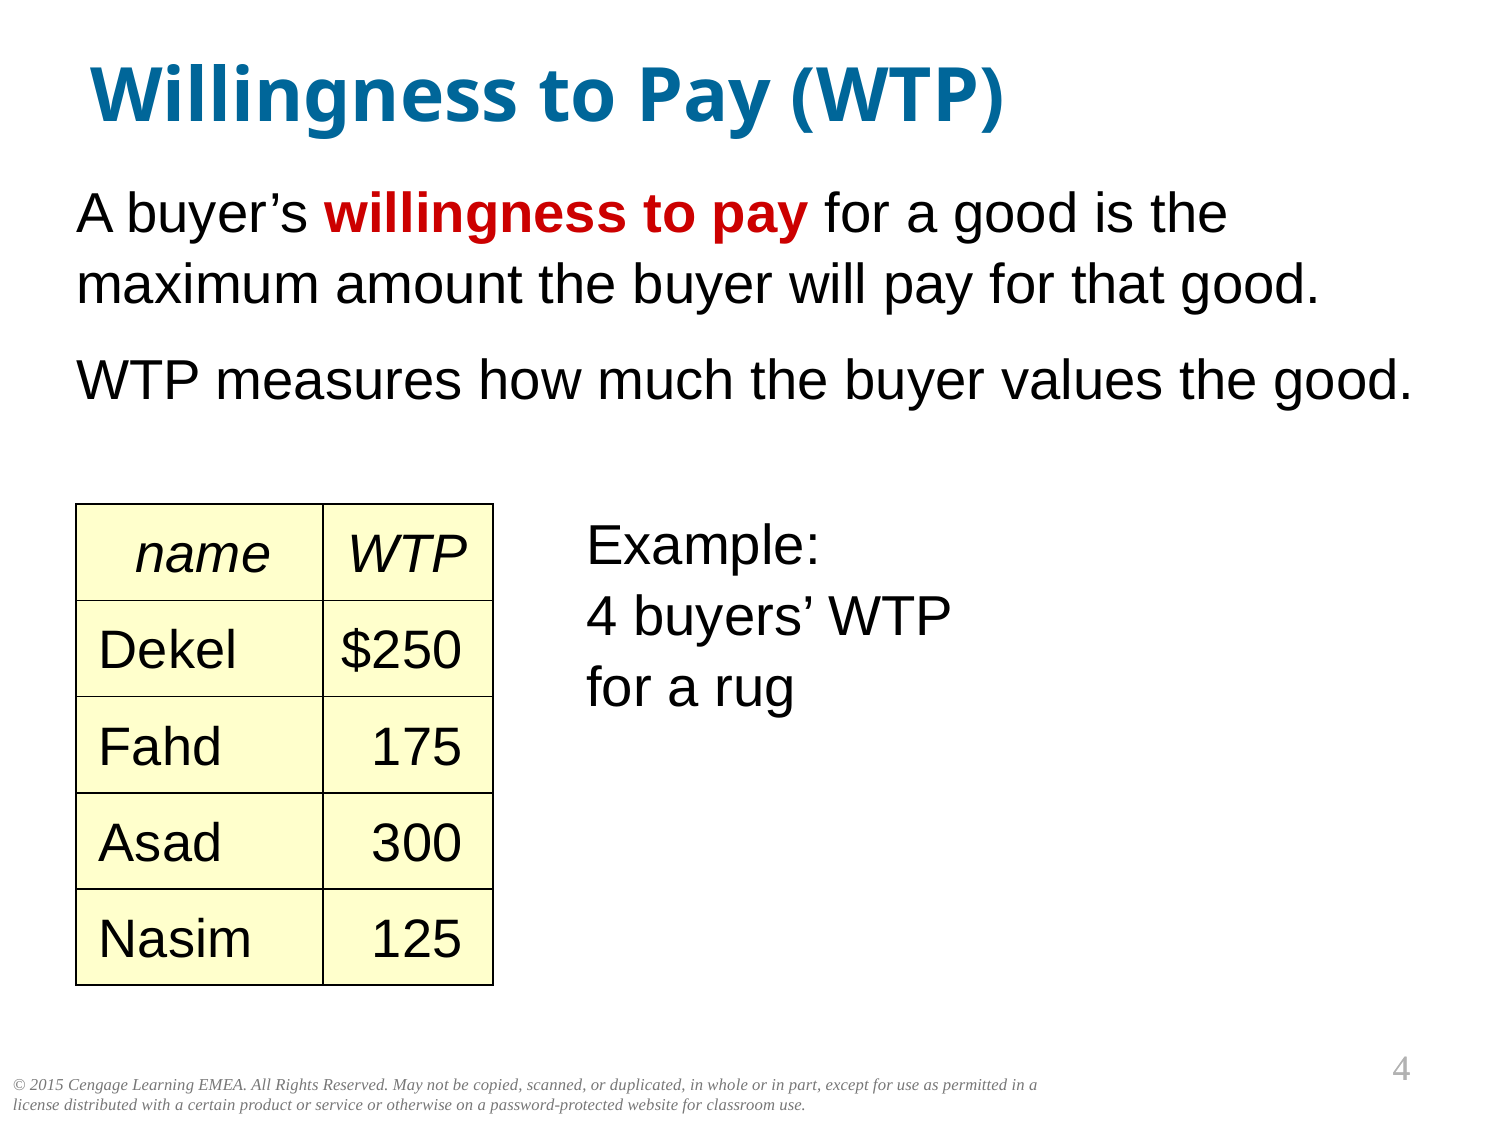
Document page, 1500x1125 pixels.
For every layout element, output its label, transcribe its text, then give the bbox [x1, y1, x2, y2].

table_header name [77, 505, 322, 600]
list A buyer’s willingness to pay for a good is the maximum amount the buyer will pay for that good. WTP measures how much the buyer values the good. [60, 165, 1435, 482]
table_cell 125 [324, 890, 492, 984]
table_cell Nasim [77, 890, 322, 984]
table_cell 175 [324, 697, 492, 792]
text_box Example: 4 buyers’ WTP for a rug [571, 497, 1037, 726]
table_cell Dekel [77, 601, 322, 696]
table_cell Asad [77, 794, 322, 888]
table_cell $250 [324, 601, 492, 696]
table_cell Fahd [77, 697, 322, 792]
title Willingness to Pay (WTP) [74, 37, 1426, 145]
table_cell 300 [324, 794, 492, 888]
table_header WTP [324, 505, 492, 600]
